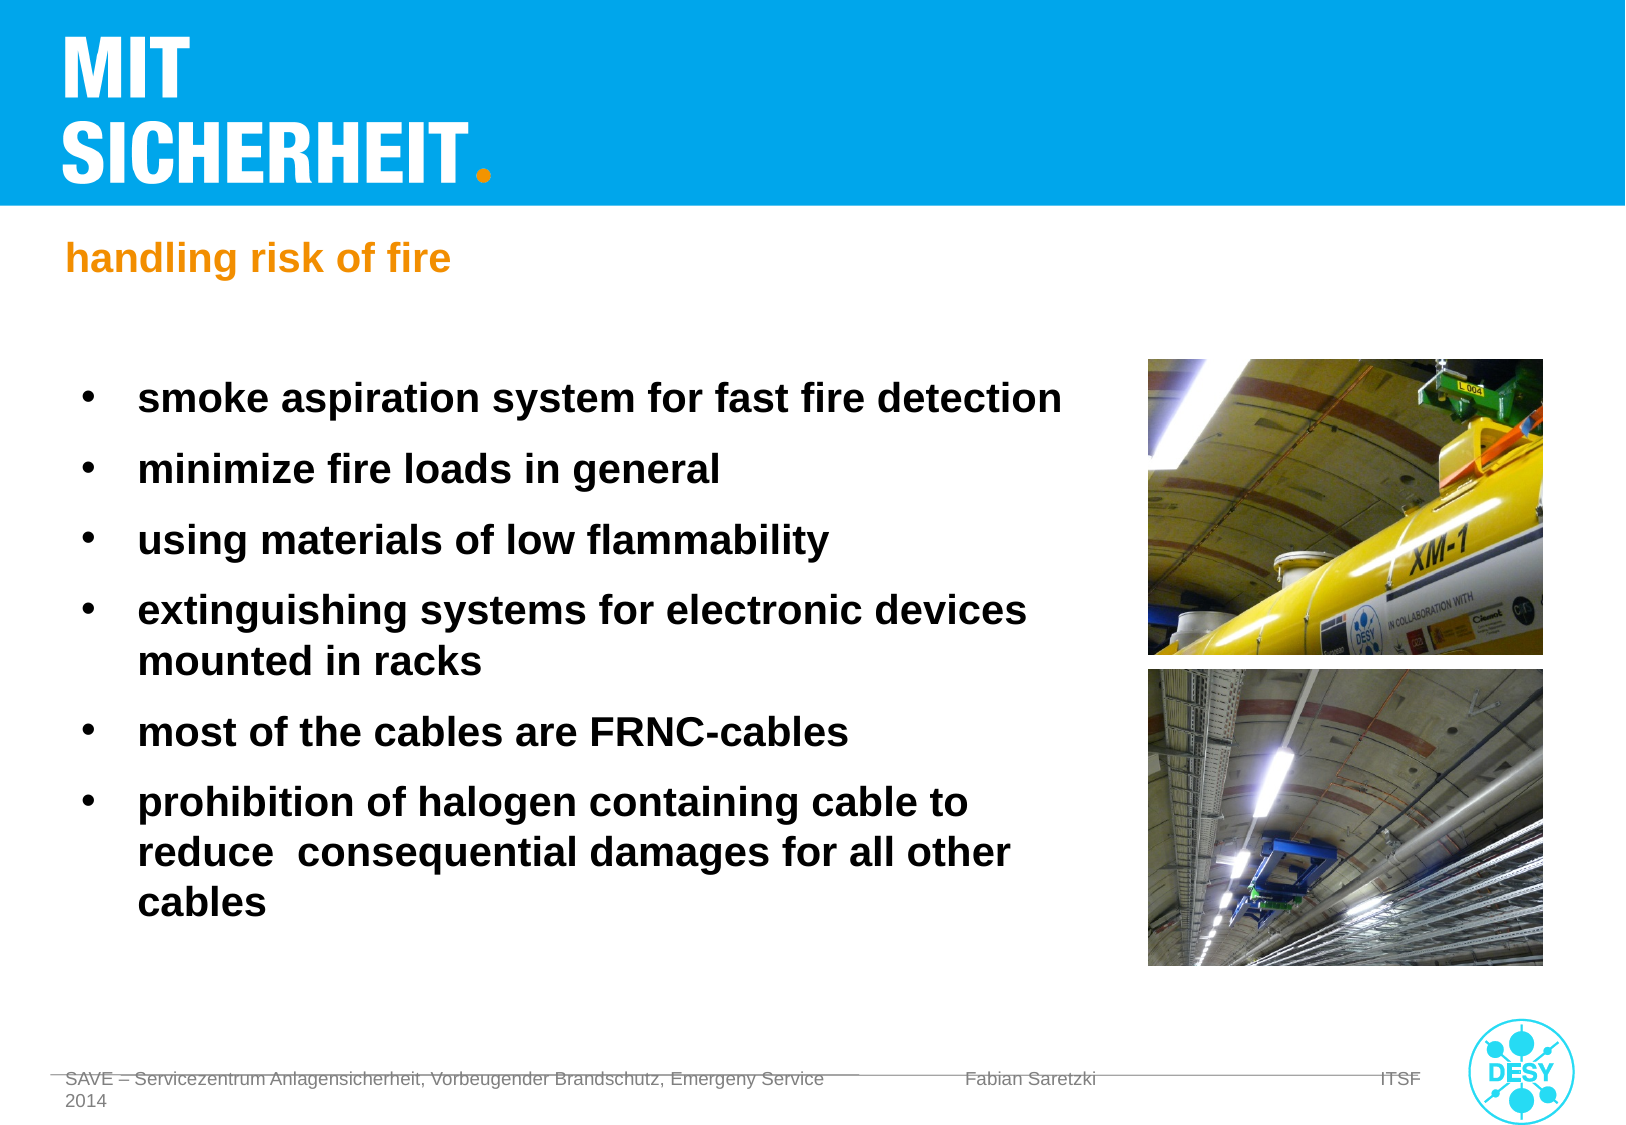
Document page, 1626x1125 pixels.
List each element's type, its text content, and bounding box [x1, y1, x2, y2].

picture [1148, 358, 1543, 655]
picture [63, 122, 103, 183]
picture [132, 122, 173, 183]
picture [1148, 669, 1543, 966]
picture [151, 37, 189, 97]
picture [179, 123, 218, 182]
text_box handling risk of fire [50, 223, 1565, 304]
text_box smoke aspiration system for fast fire detection minimize fire loads in general using materials of low flammability extinguishing systems for electronic devices mounted in racks most of the cables are FRNC-cables prohibition of halogen containing cable to reduce consequential damages for all other cables [66, 363, 1132, 933]
picture [131, 37, 144, 97]
picture [429, 123, 468, 182]
picture [367, 123, 402, 182]
picture [66, 37, 121, 97]
picture [270, 123, 310, 182]
picture [228, 123, 263, 182]
picture [477, 169, 490, 182]
picture [319, 123, 358, 182]
picture [111, 123, 124, 182]
picture [410, 123, 423, 182]
